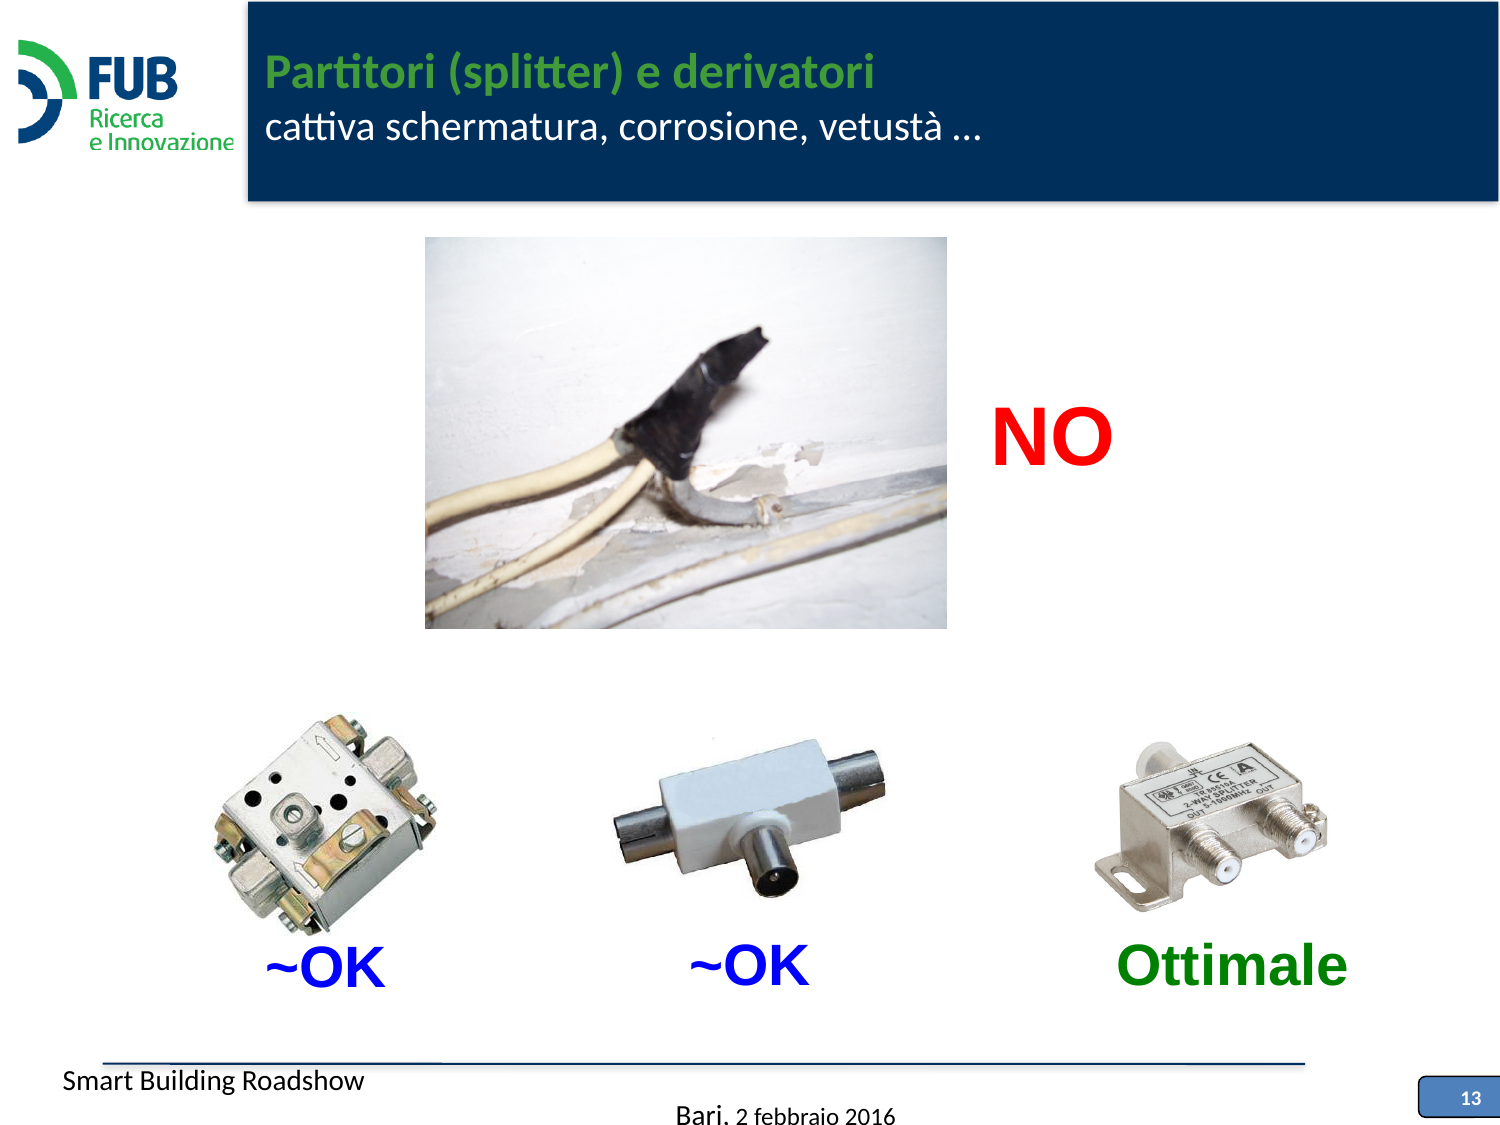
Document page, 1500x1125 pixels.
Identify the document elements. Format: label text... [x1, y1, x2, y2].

text_box ~OK [251, 947, 402, 1007]
picture [1074, 724, 1351, 932]
text_box Ottimale [1101, 919, 1365, 1005]
text_box ~OK [674, 919, 826, 1005]
picture [611, 737, 889, 901]
picture [212, 712, 439, 938]
picture [424, 237, 948, 629]
text_box NO [975, 375, 1131, 490]
title Partitori (splitter) e derivatori cattiva schermatura, corrosione, vetustà … [249, 37, 1500, 150]
